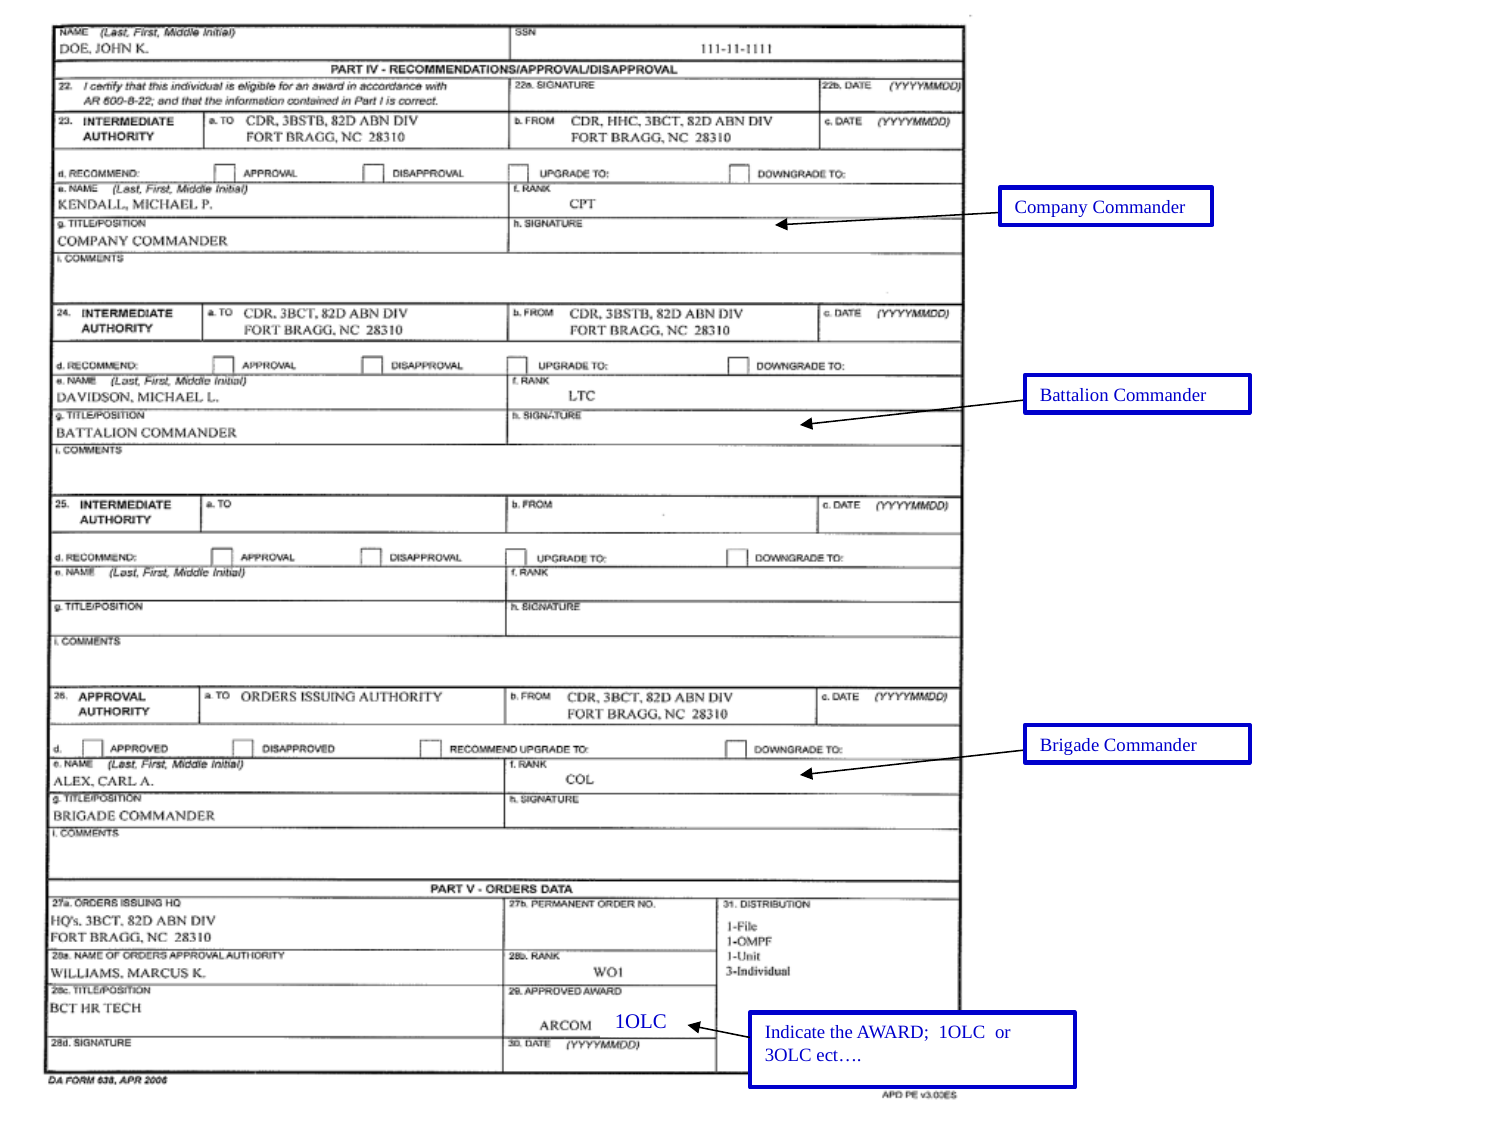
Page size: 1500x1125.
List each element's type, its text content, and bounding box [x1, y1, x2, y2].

text_box Indicate the AWARD; 1OLC or 3OLC ect…. [1002, 1010, 1077, 1089]
text_box Battalion Commander [1023, 373, 1252, 415]
text_box Company Commander [1002, 185, 1214, 227]
picture [0, 0, 999, 1125]
text_box Brigade Commander [1023, 723, 1252, 765]
